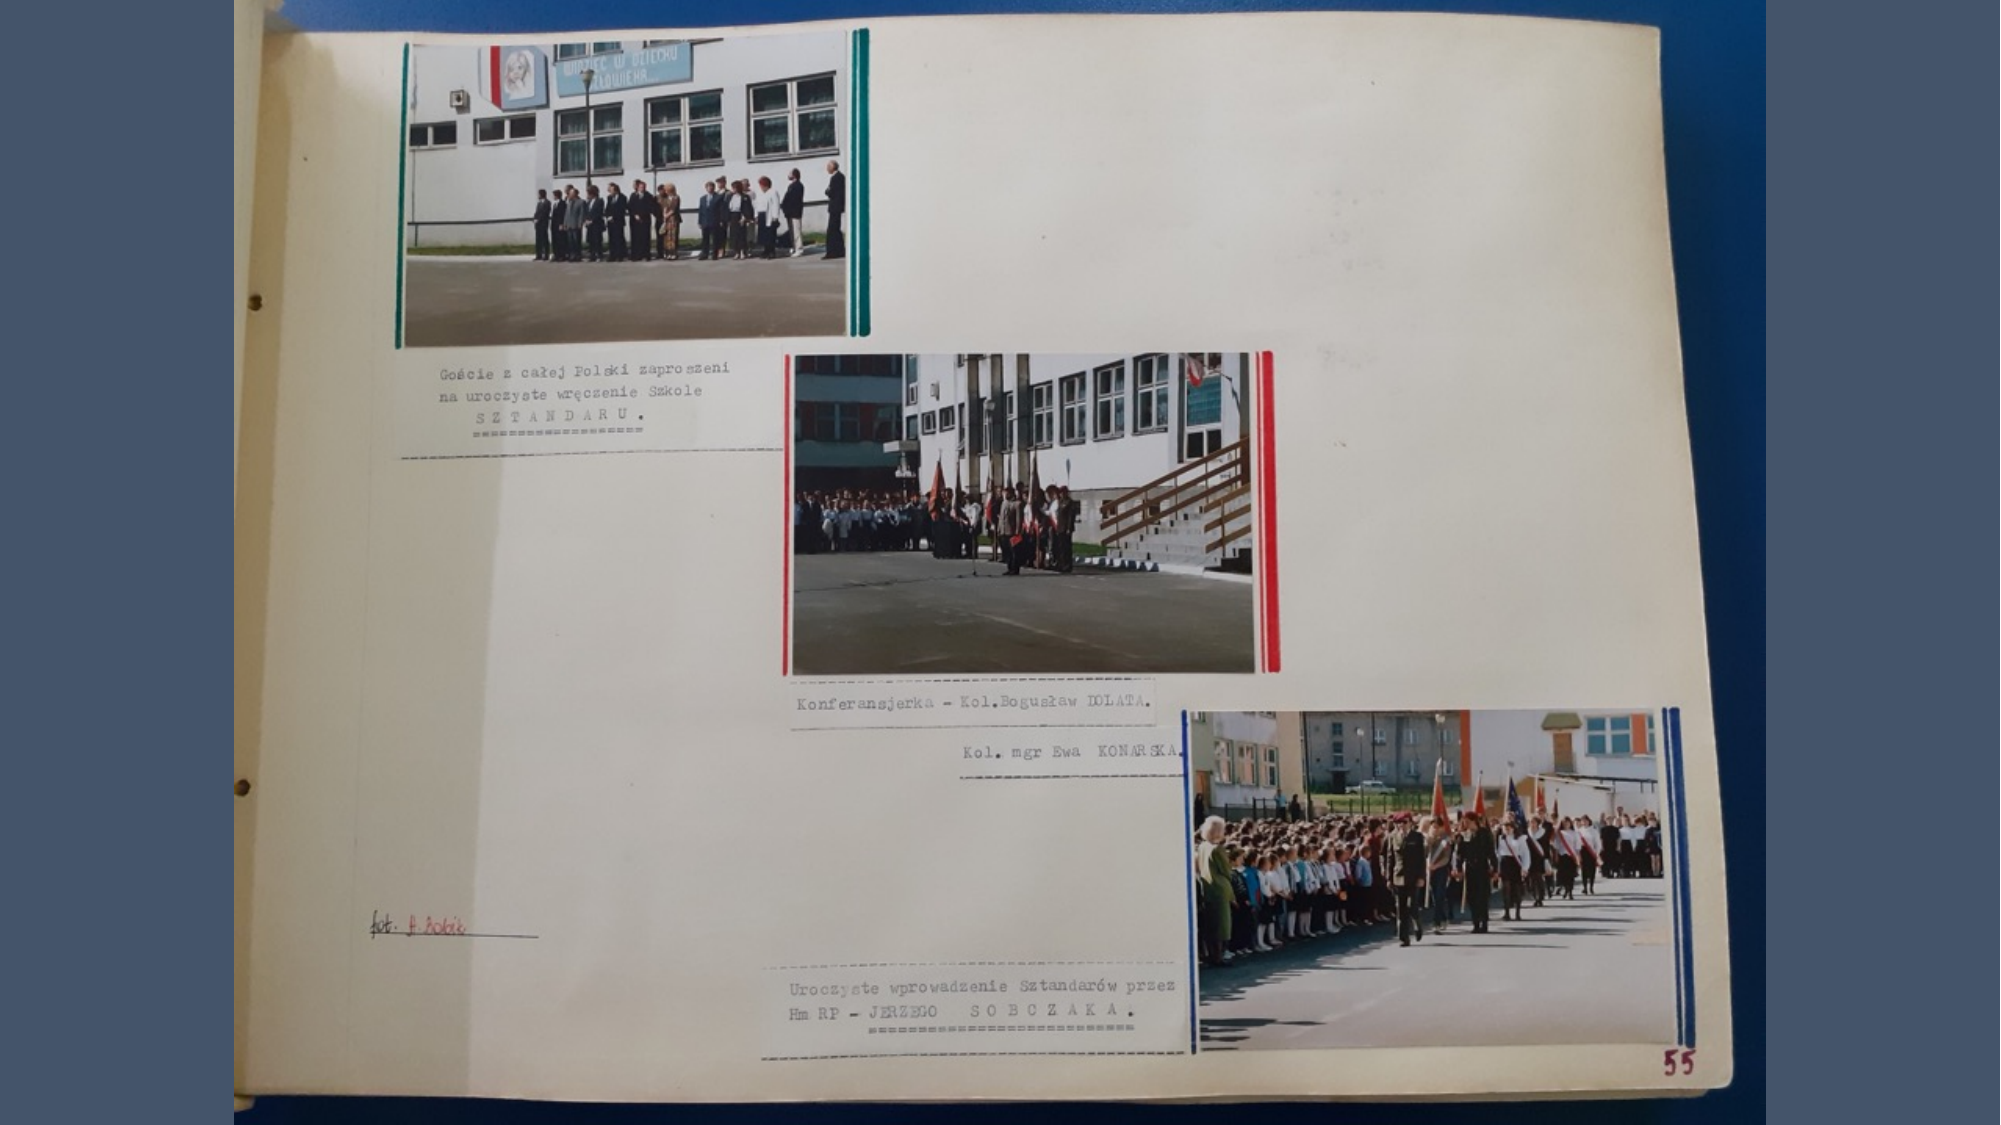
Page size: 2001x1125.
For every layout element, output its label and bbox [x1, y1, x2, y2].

picture [234, 0, 1766, 1125]
